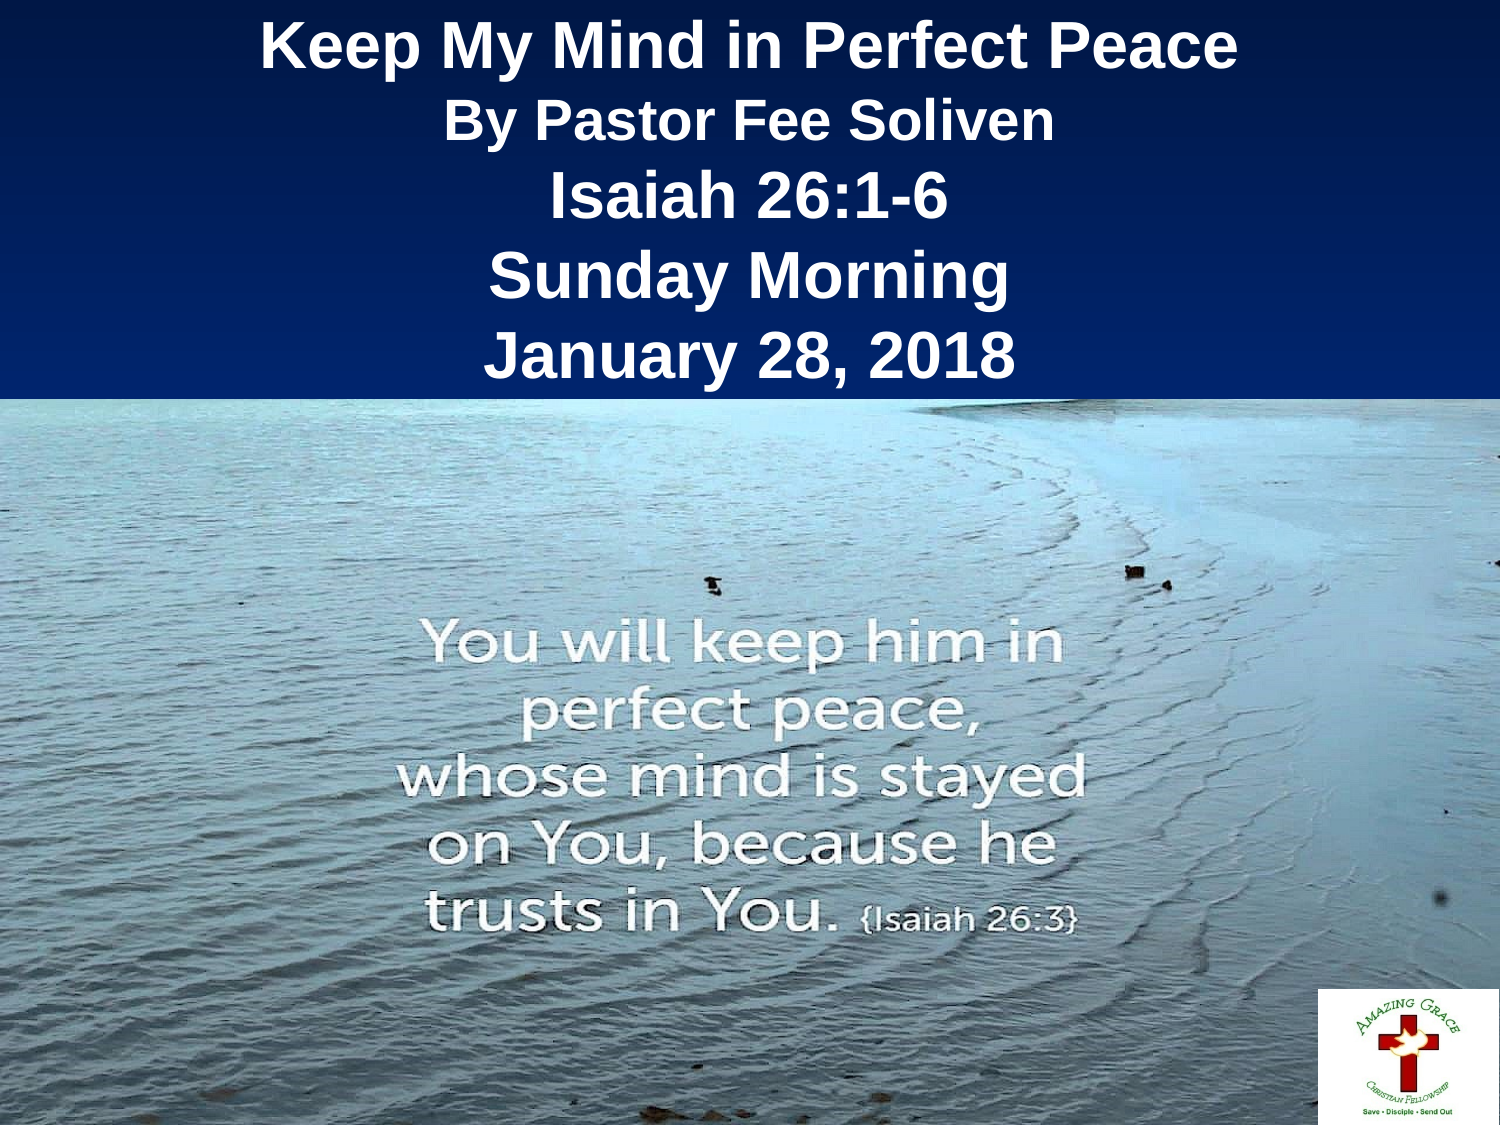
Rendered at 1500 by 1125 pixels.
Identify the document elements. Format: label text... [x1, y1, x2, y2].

picture [0, 399, 1500, 1125]
text_box Keep My Mind in Perfect Peace By Pastor Fee Soliven Isaiah 26:1-6 Sunday Morning January 28, 2018 [37, 0, 1463, 398]
